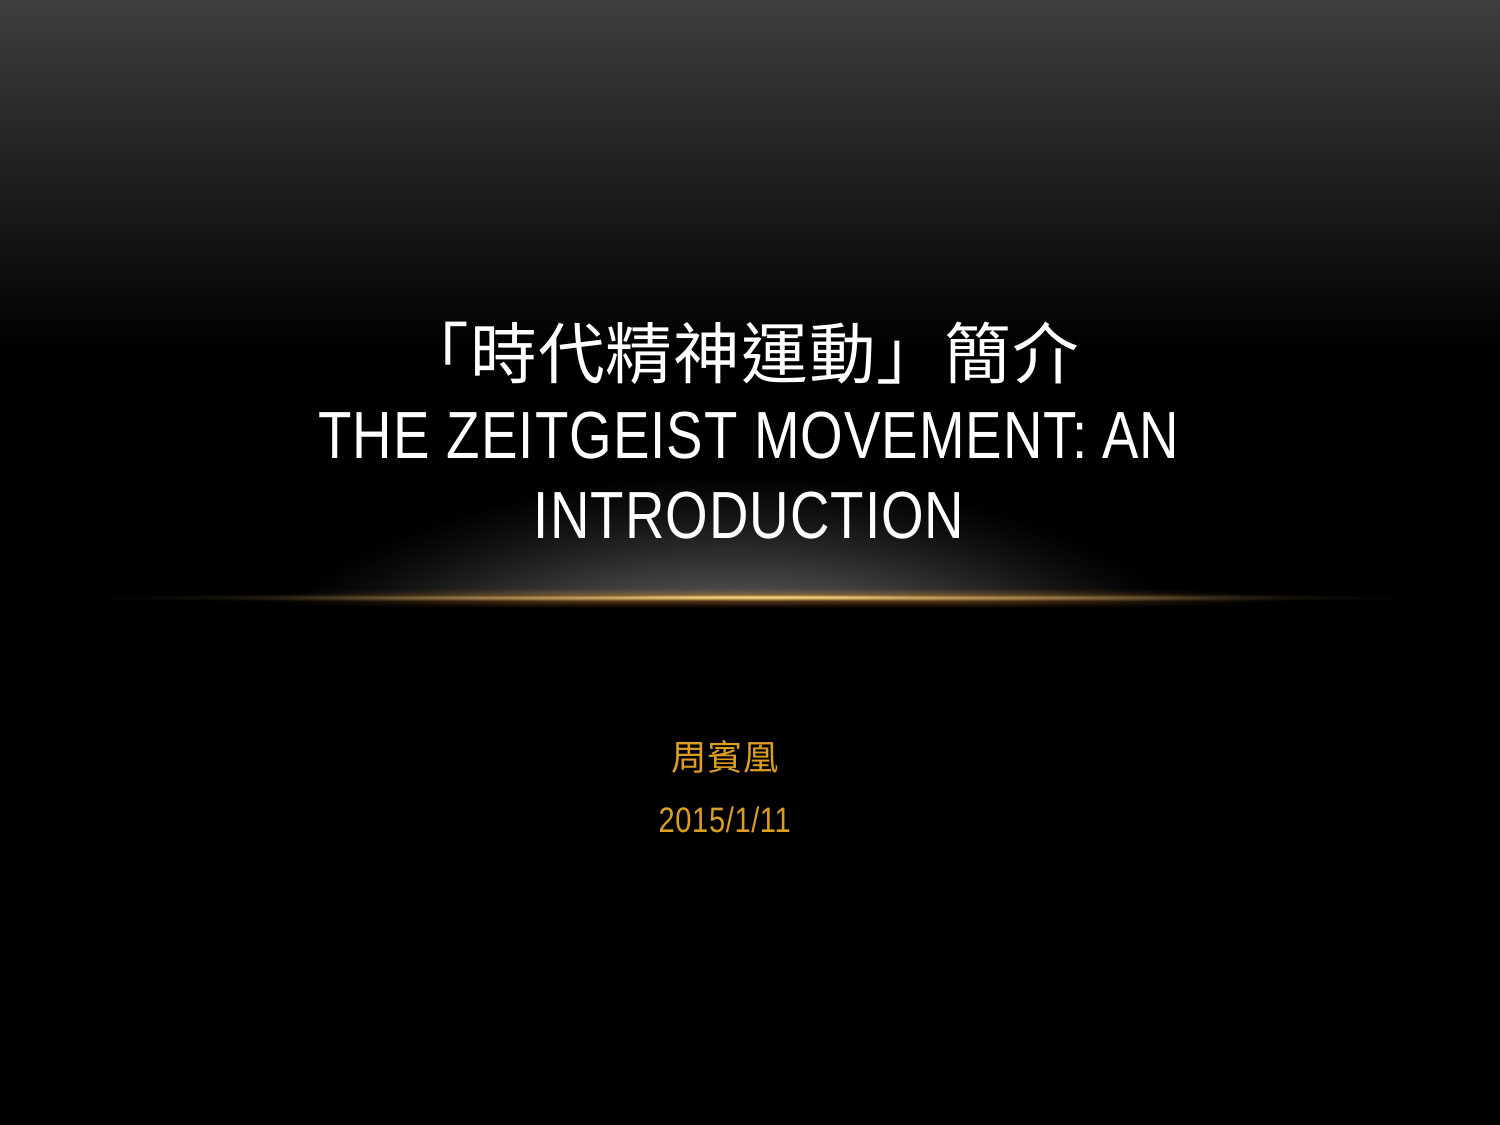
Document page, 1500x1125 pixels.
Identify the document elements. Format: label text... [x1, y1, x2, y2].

title 「時代精神運動」簡介 The Zeitgeist Movement: an introduction [112, 278, 1388, 560]
picture [0, 0, 1500, 750]
subtitle 周賓凰 2015/1/11 [200, 727, 1250, 925]
